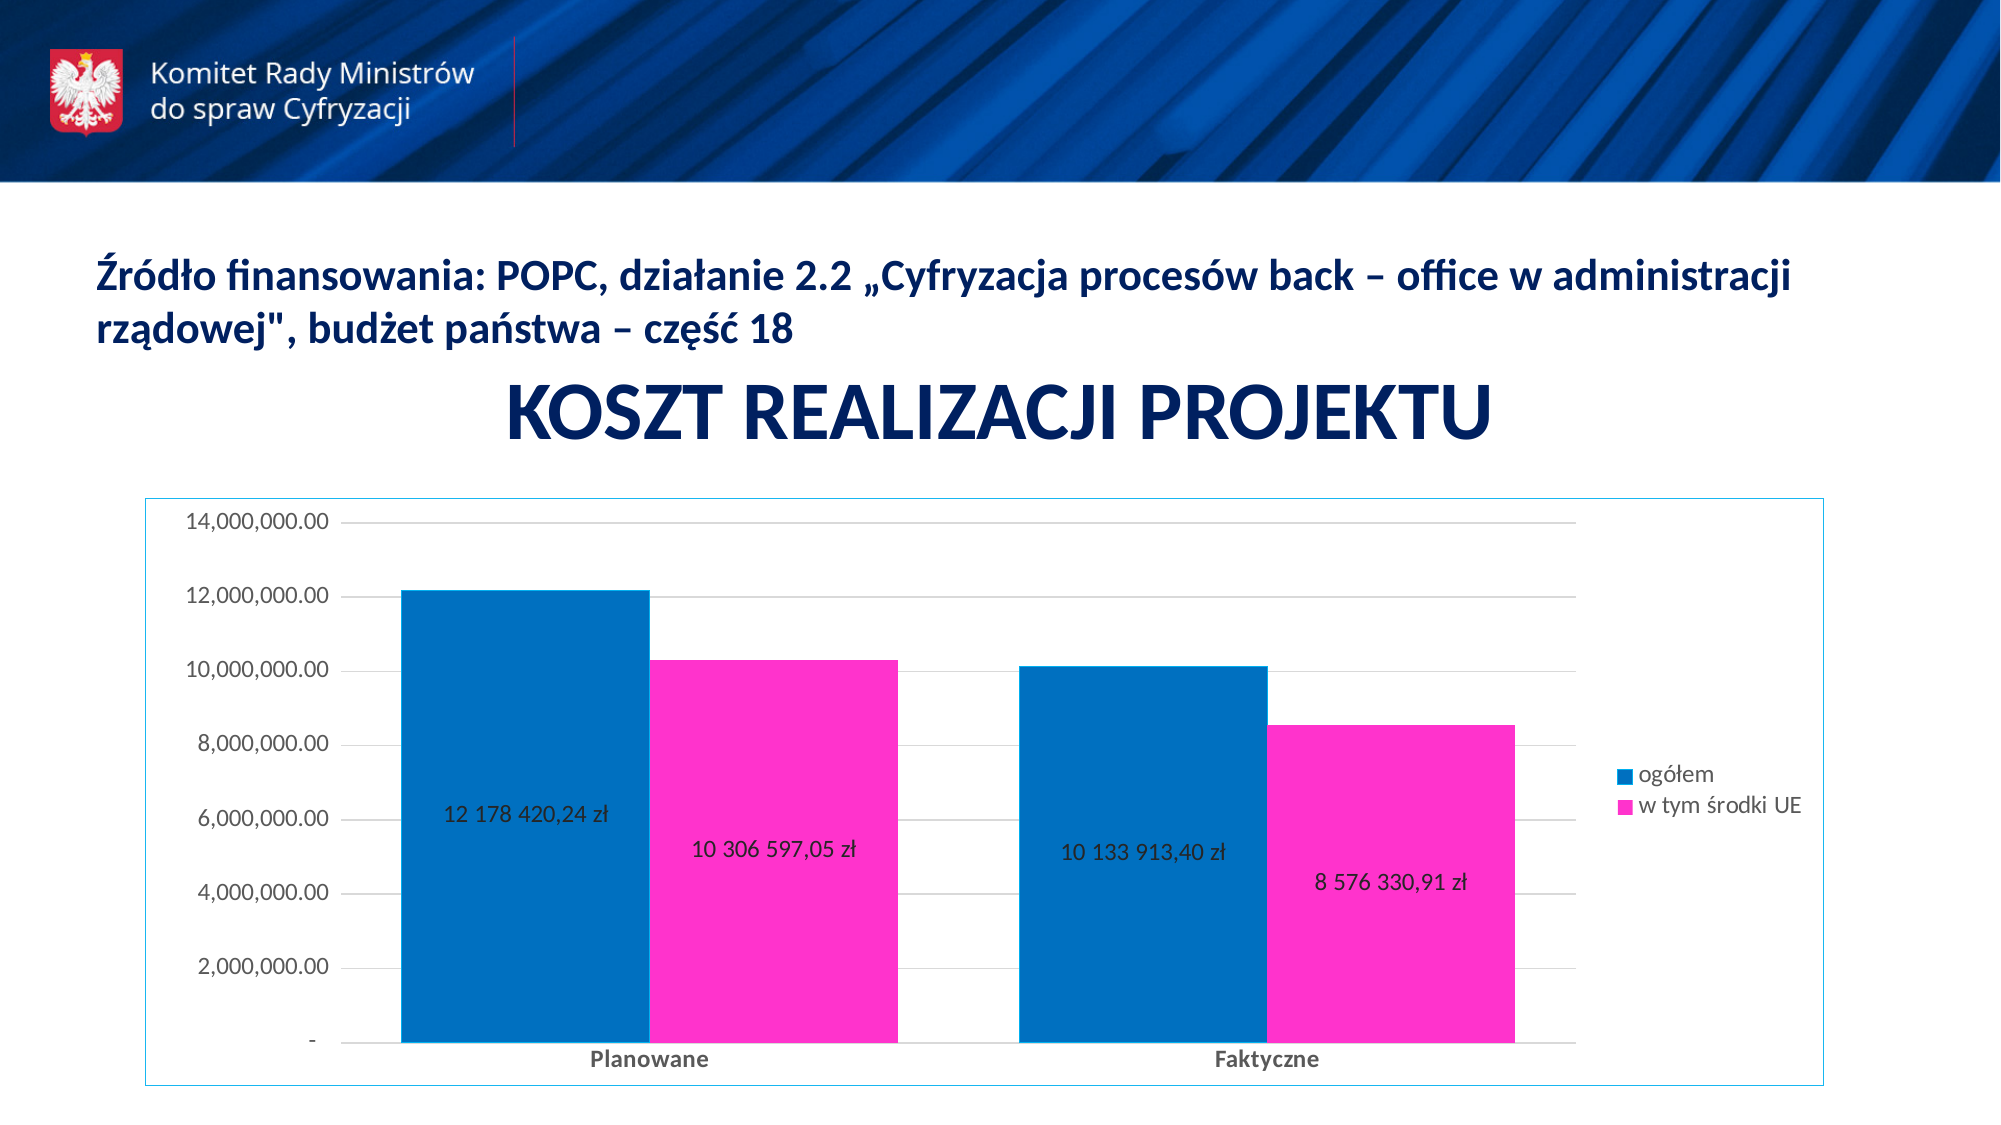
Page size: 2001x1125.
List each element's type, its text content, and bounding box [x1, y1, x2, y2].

text_box KOSZT REALIZACJI PROJEKTU [0, 348, 2000, 472]
text_box Źródło finansowania: POPC, działanie 2.2 „Cyfryzacja procesów back – office w administracji rządowej", budżet państwa – część 18 [81, 238, 1950, 348]
picture [0, 0, 2001, 1125]
chart [145, 498, 1824, 1086]
